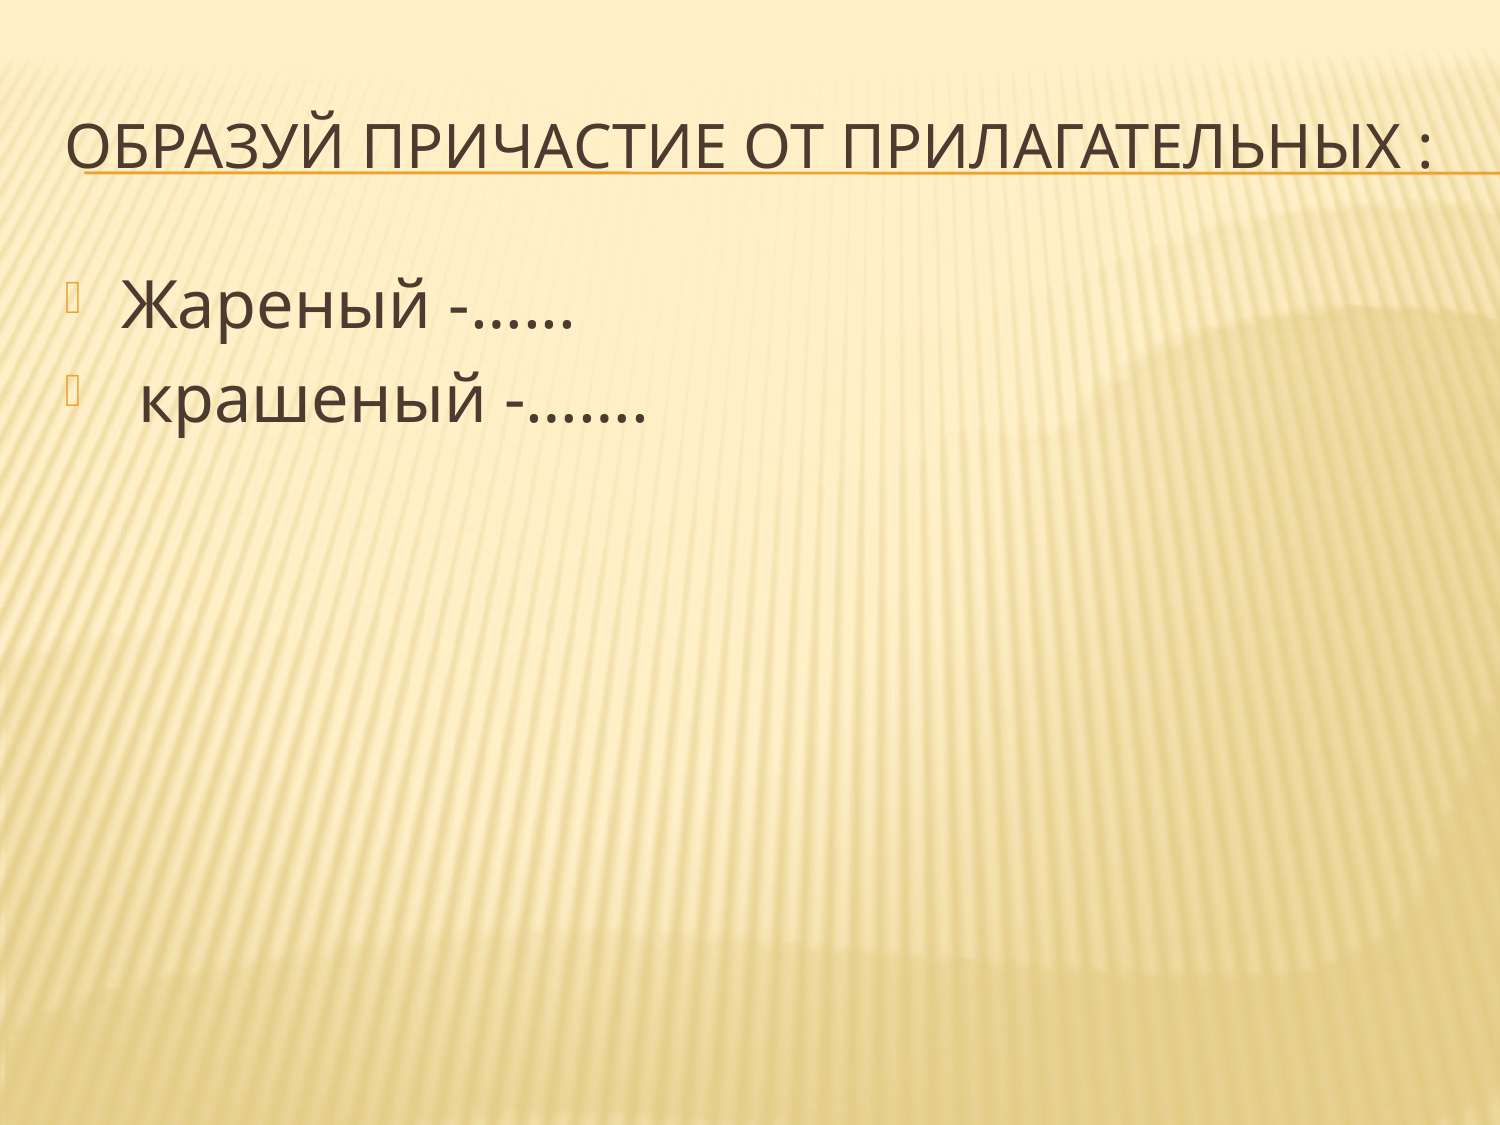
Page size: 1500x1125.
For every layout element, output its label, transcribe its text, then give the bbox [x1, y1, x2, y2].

title Образуй причастие от прилагательных : [50, 75, 1475, 213]
list Жареный -…... крашеный -……. [50, 254, 1475, 998]
